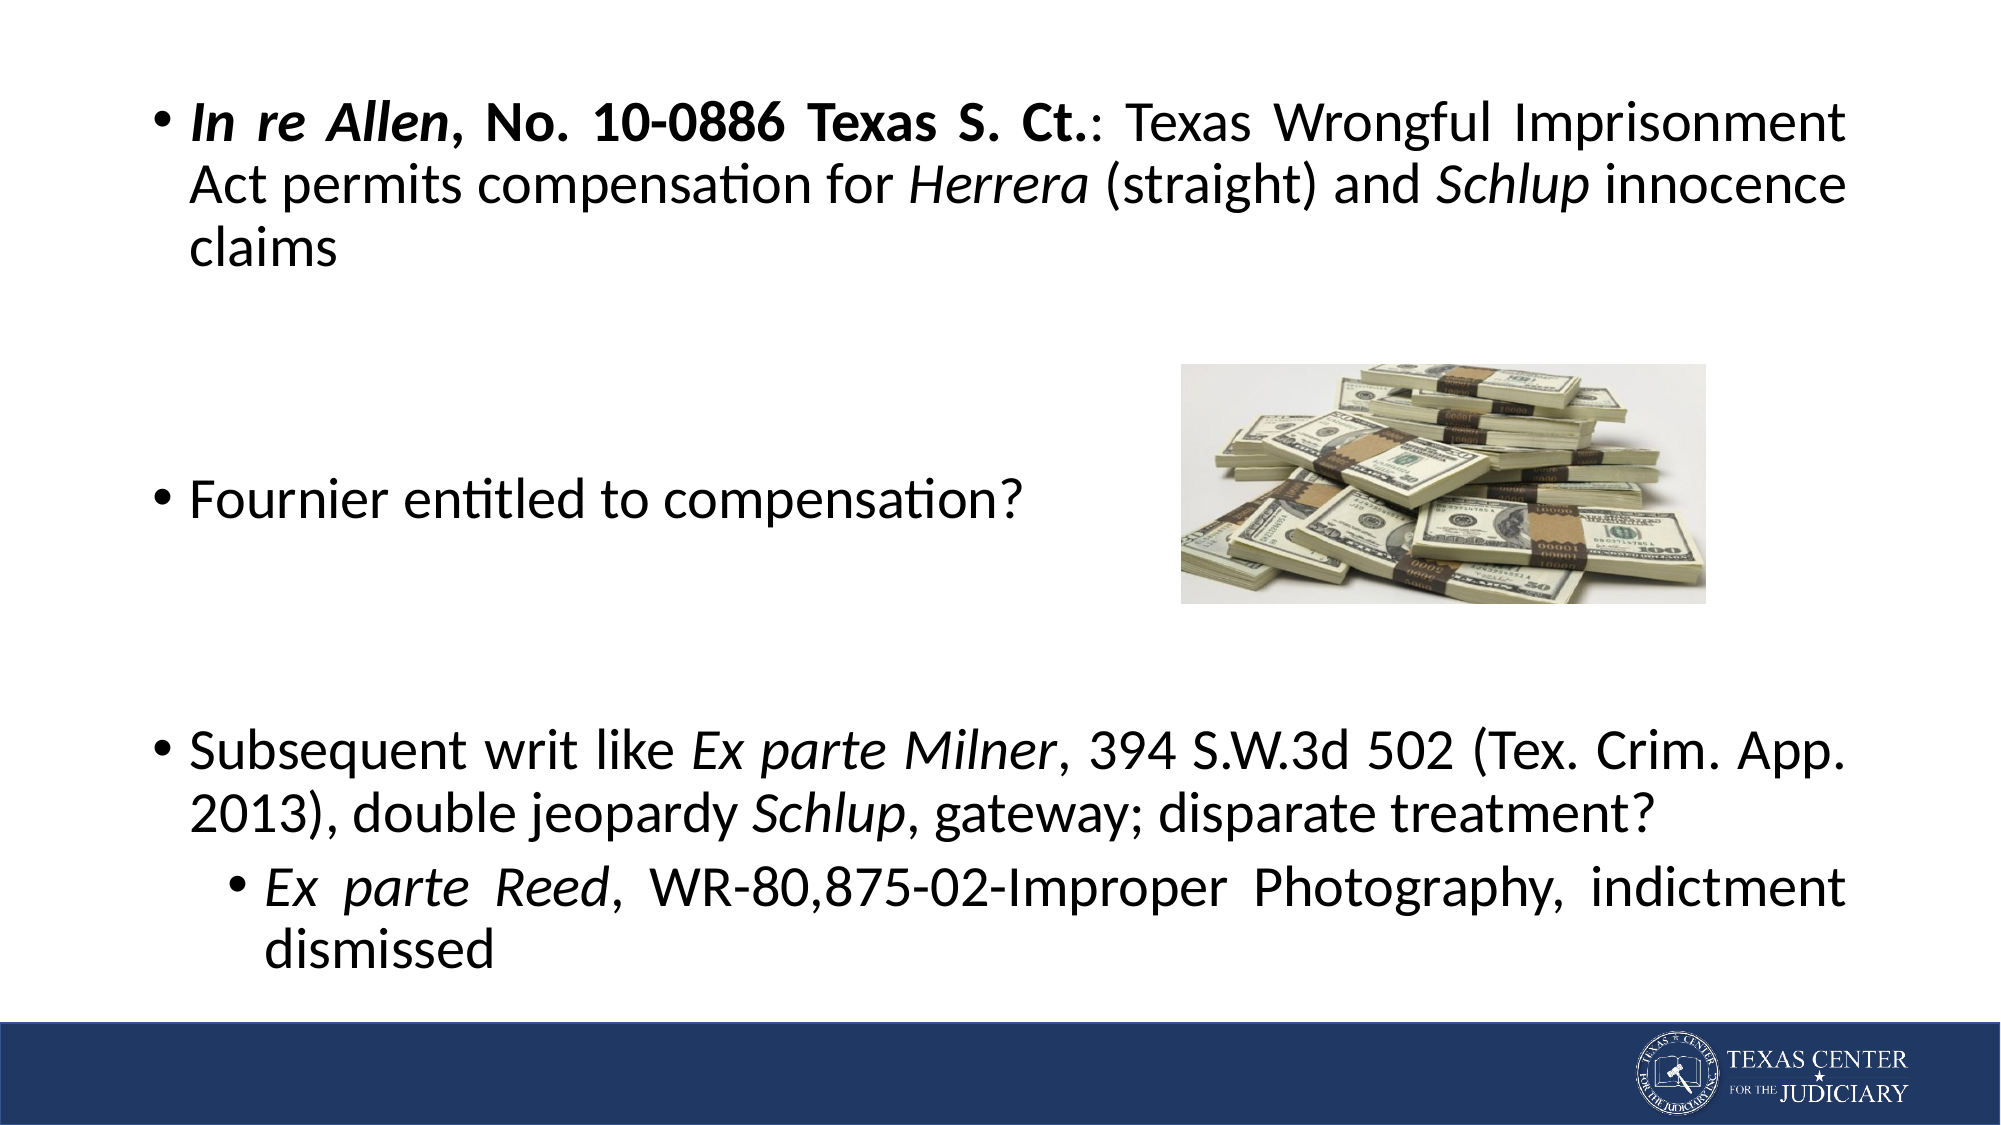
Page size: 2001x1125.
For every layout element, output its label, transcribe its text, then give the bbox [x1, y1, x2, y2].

picture [1181, 364, 1706, 604]
list In re Allen, No. 10-0886 Texas S. Ct.: Texas Wrongful Imprisonment Act permits compensation for Herrera (straight) and Schlup innocence claims Fournier entitled to compensation? Subsequent writ like Ex parte Milner, 394 S.W.3d 502 (Tex. Crim. App. 2013), double jeopardy Schlup, gateway; disparate treatment? Ex parte Reed, WR-80,875-02-Improper Photography, indictment dismissed [137, 83, 1863, 1014]
picture [1629, 1028, 1910, 1120]
